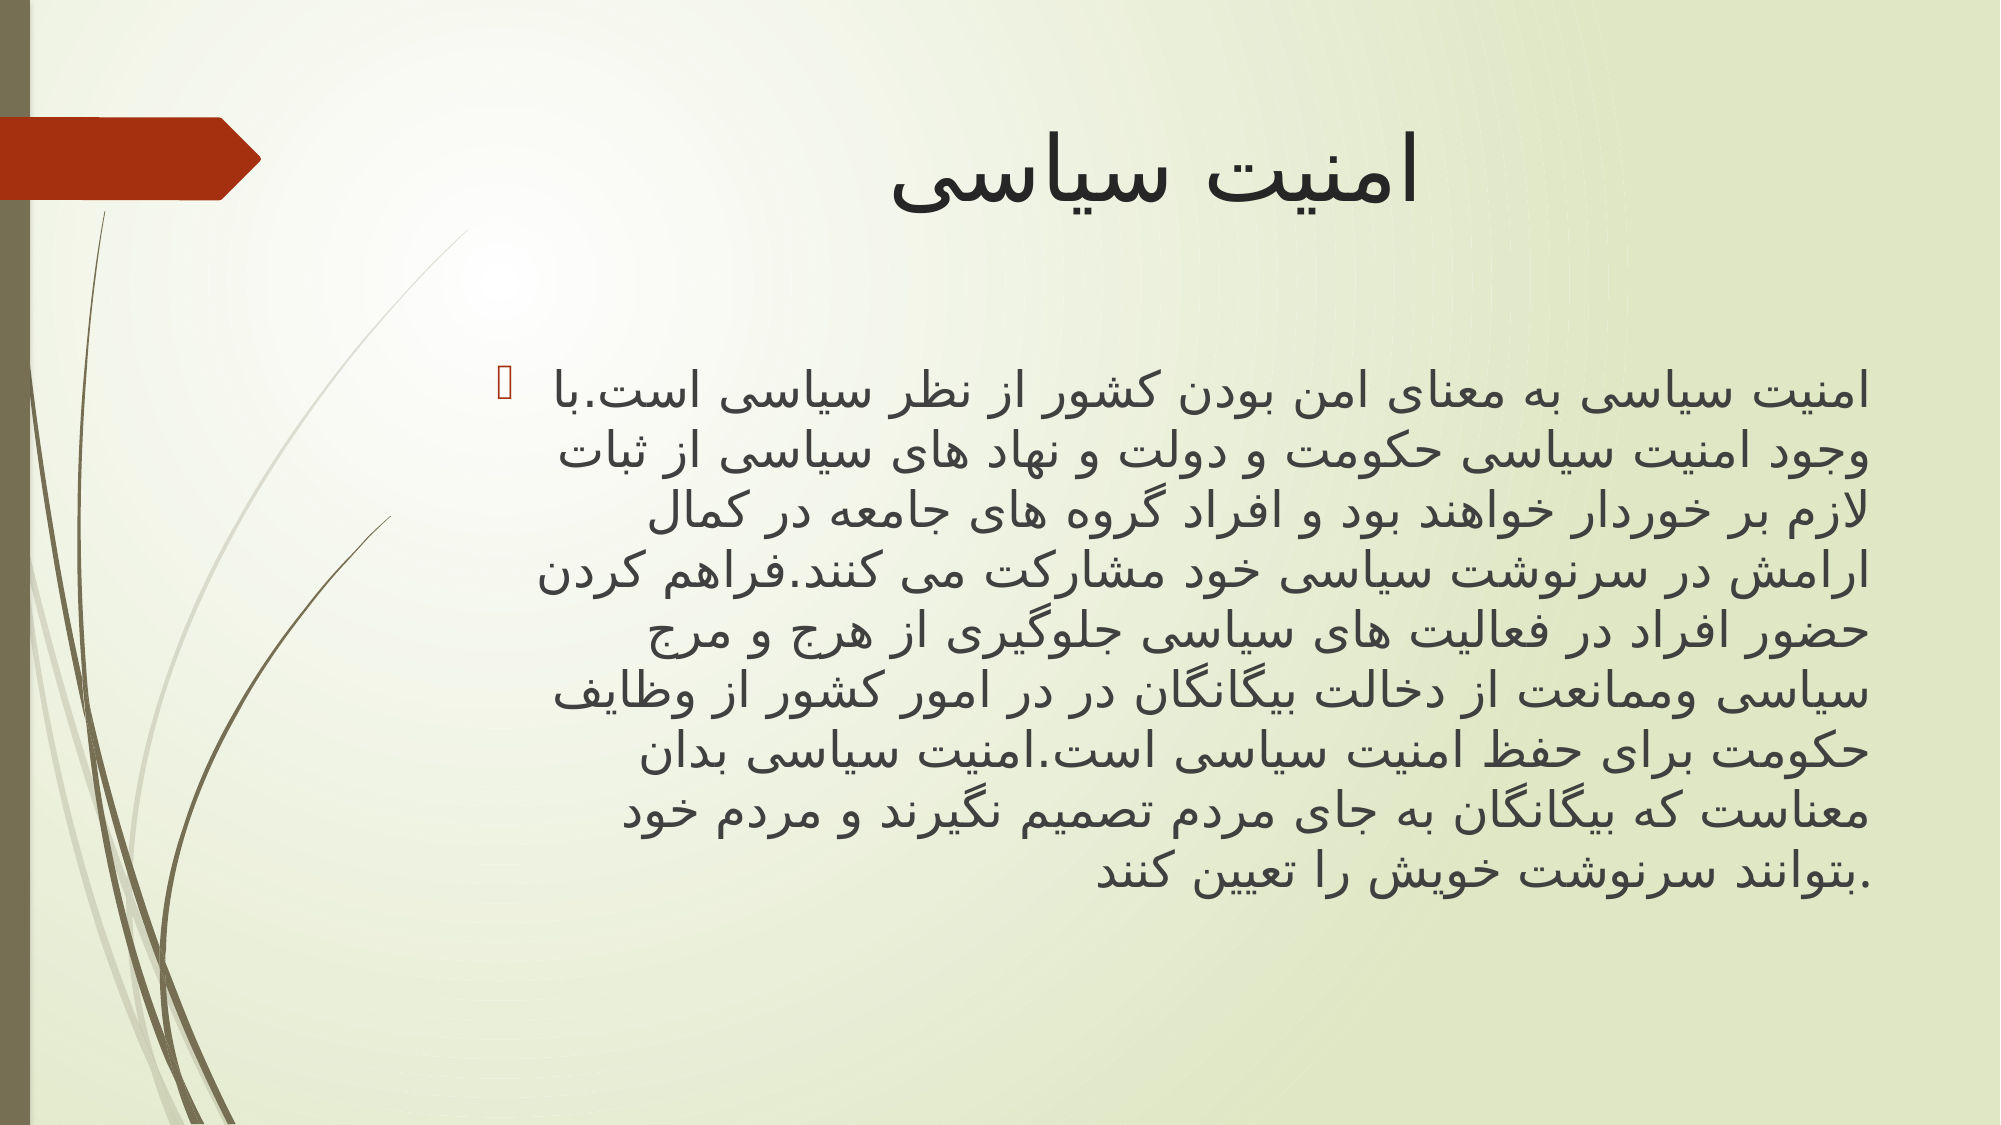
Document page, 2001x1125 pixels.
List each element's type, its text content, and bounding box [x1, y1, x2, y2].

title امنیت سیاسی [425, 102, 1888, 313]
list امنیت سیاسی به معنای امن بودن کشور از نظر سیاسی است.با وجود امنیت سیاسی حکومت و دولت و نهاد های سیاسی از ثبات لازم بر خوردار خواهند بود و افراد گروه های جامعه در کمال ارامش در سرنوشت سیاسی خود مشارکت می کنند.فراهم کردن حضور افراد در فعالیت های سیاسی جلوگیری از هرج و مرج سیاسی وممانعت از دخالت بیگانگان در در امور کشور از وظایف حکومت برای حفظ امنیت سیاسی است.امنیت سیاسی بدان معناست که بیگانگان به جای مردم تصمیم نگیرند و مردم خود بتوانند سرنوشت خویش را تعیین کنند. [424, 350, 1888, 970]
